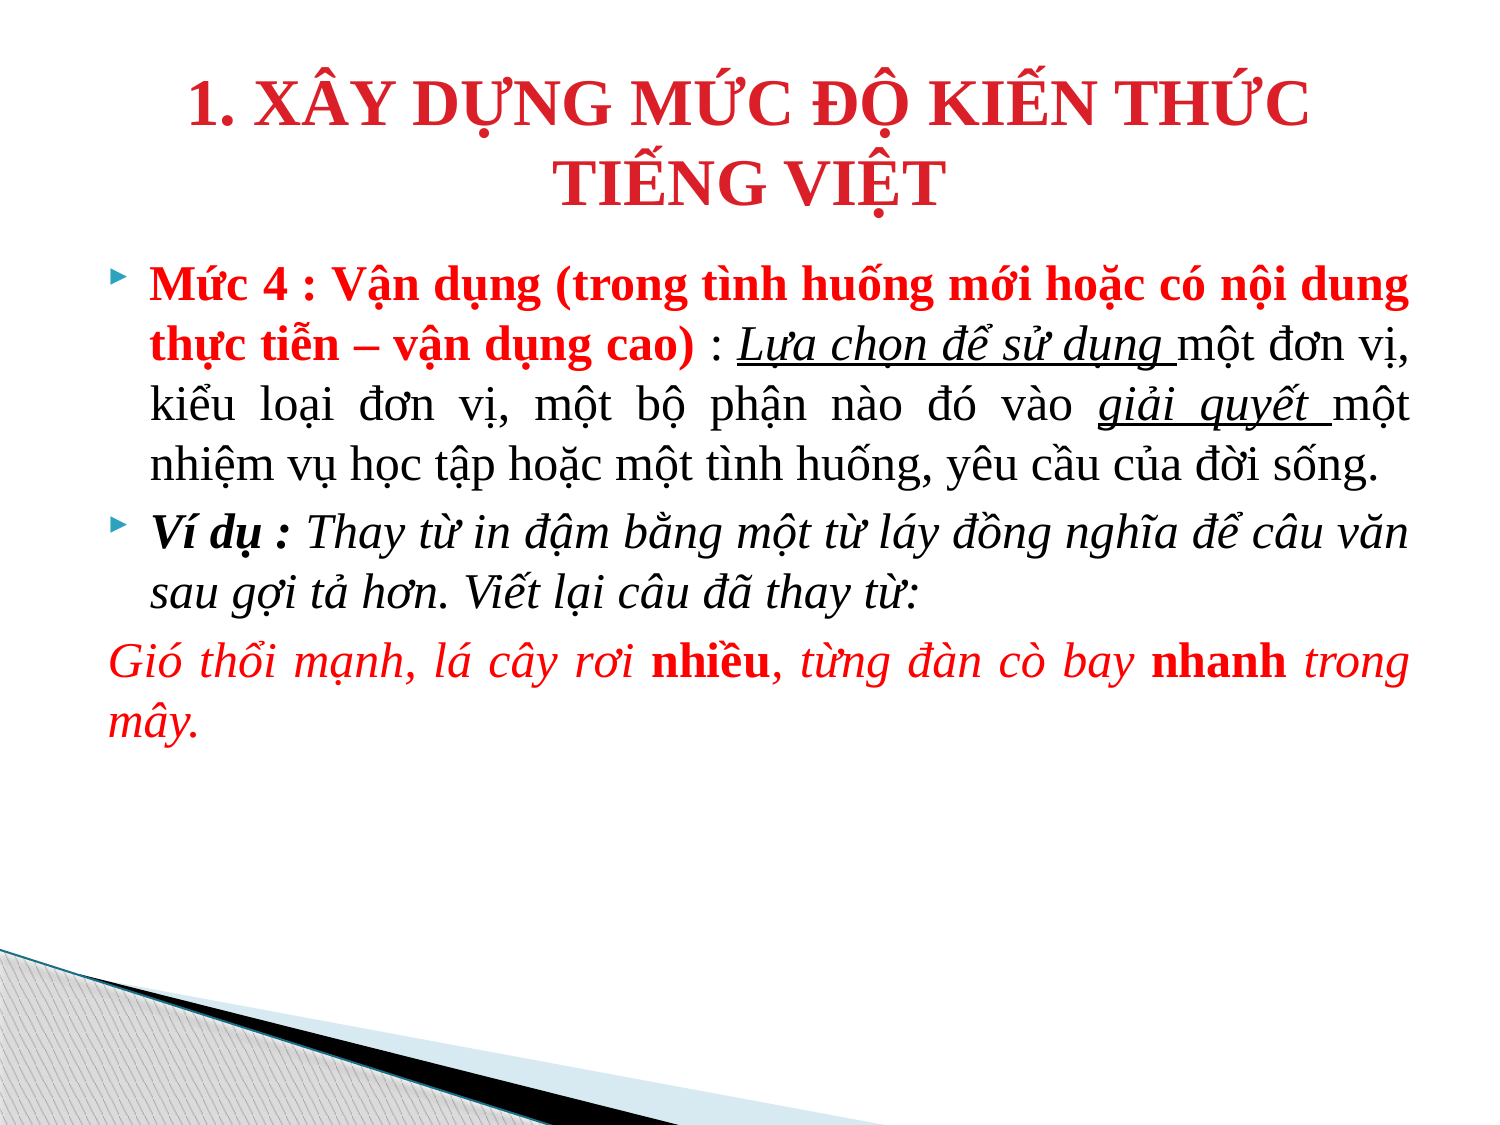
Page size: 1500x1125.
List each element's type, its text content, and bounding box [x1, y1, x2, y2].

list Mức 4 : Vận dụng (trong tình huống mới hoặc có nội dung thực tiễn – vận dụng cao) : Lựa chọn để sử dụng một đơn vị, kiểu loại đơn vị, một bộ phận nào đó vào giải quyết một nhiệm vụ học tập hoặc một tình huống, yêu cầu của đời sống. Ví dụ : Thay từ in đậm bằng một từ láy đồng nghĩa để câu văn sau gợi tả hơn. Viết lại câu đã thay từ: Gió thổi mạnh, lá cây rơi nhiều, từng đàn cò bay nhanh trong mây. [75, 243, 1425, 986]
title 1. XÂY DỰNG MỨC ĐỘ KIẾN THỨC TIẾNG VIỆT [75, 45, 1425, 233]
